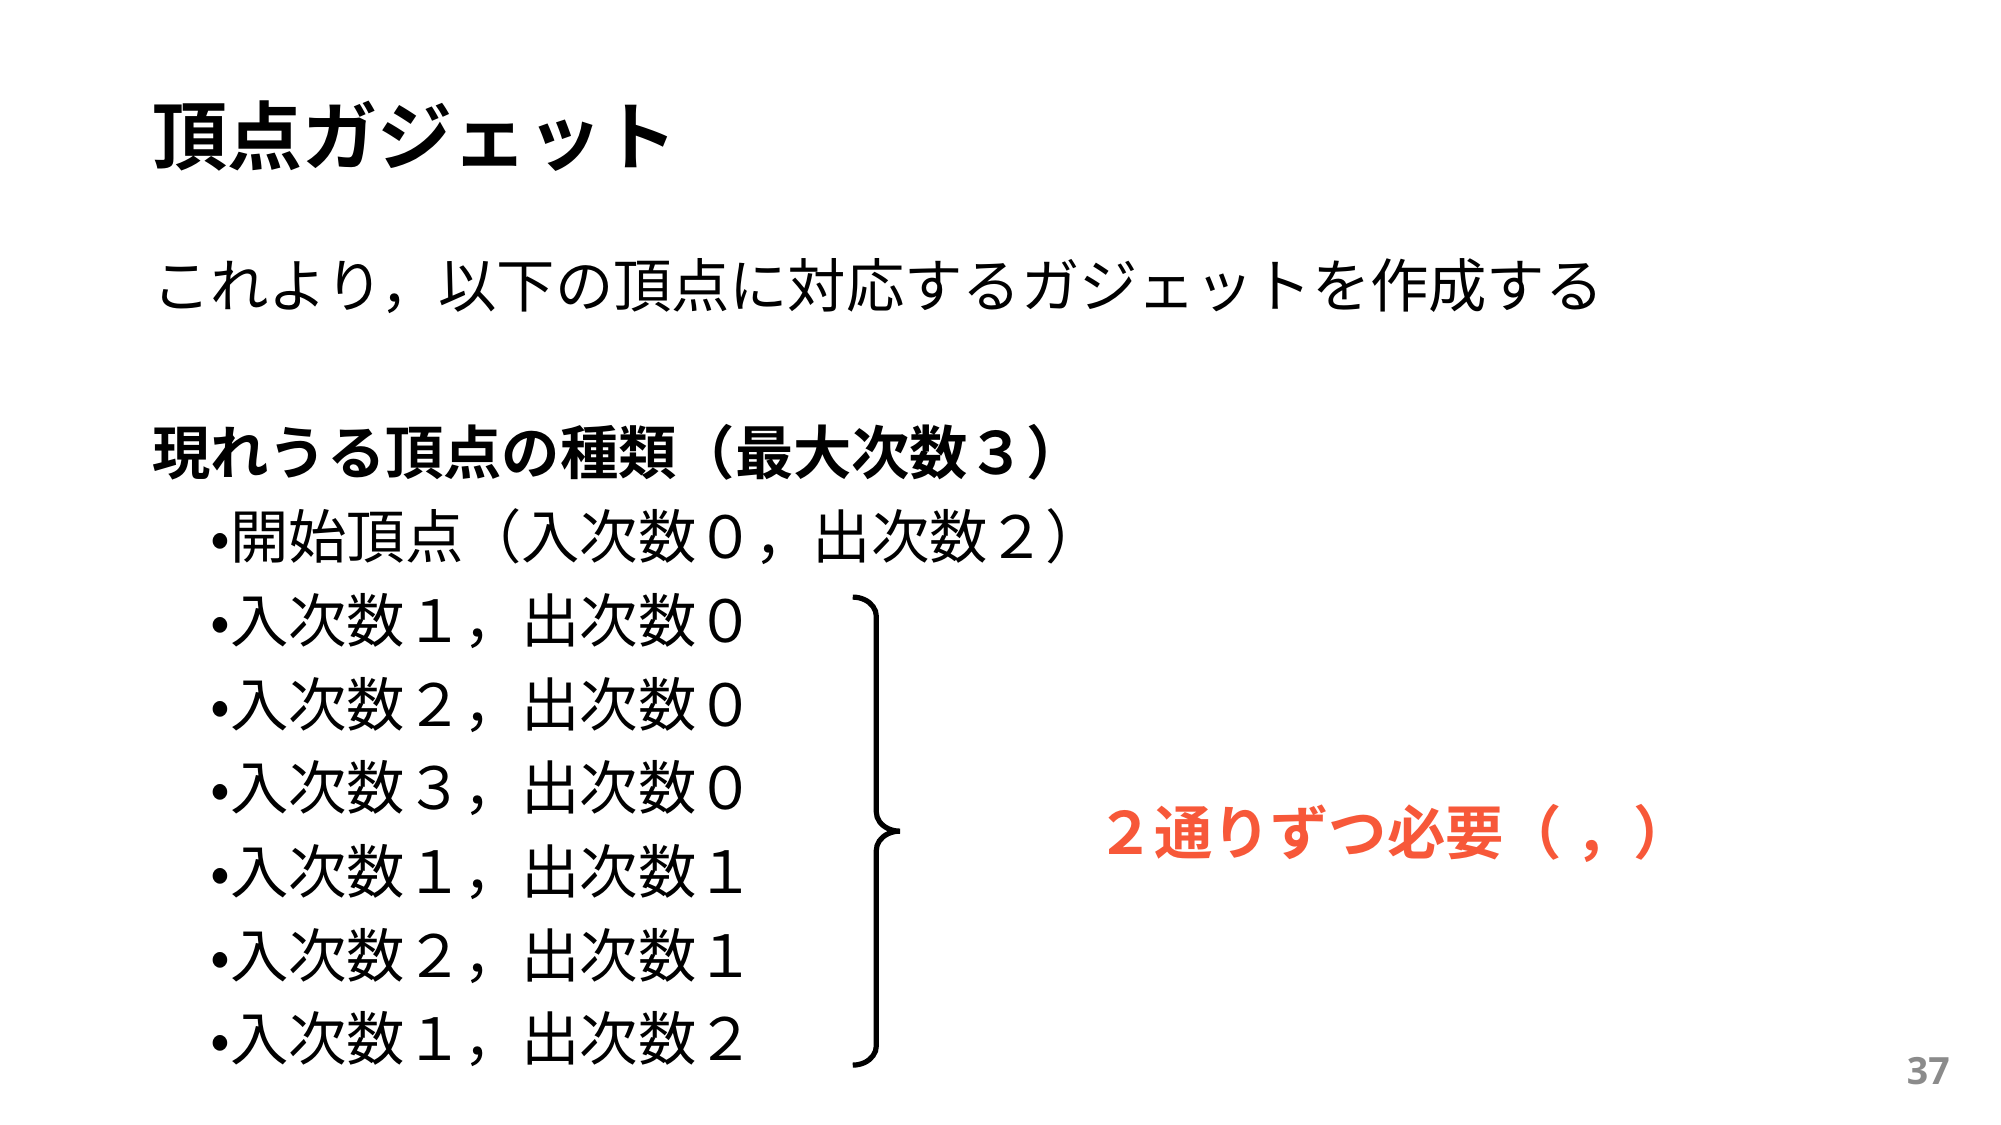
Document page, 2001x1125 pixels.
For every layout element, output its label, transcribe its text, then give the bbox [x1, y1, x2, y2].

list これより，以下の頂点に対応するガジェットを作成する 現れうる頂点の種類（最大次数３） ・開始頂点（入次数０，出次数２） ・入次数１，出次数０ ・入次数２，出次数０ ・入次数３，出次数０ ・入次数１，出次数１ ・入次数２，出次数１ ・入次数１，出次数２ [137, 249, 1863, 1103]
slide_number 37 [1878, 1042, 1965, 1103]
title 頂点ガジェット [137, 59, 1863, 221]
text_box [852, 596, 900, 1066]
